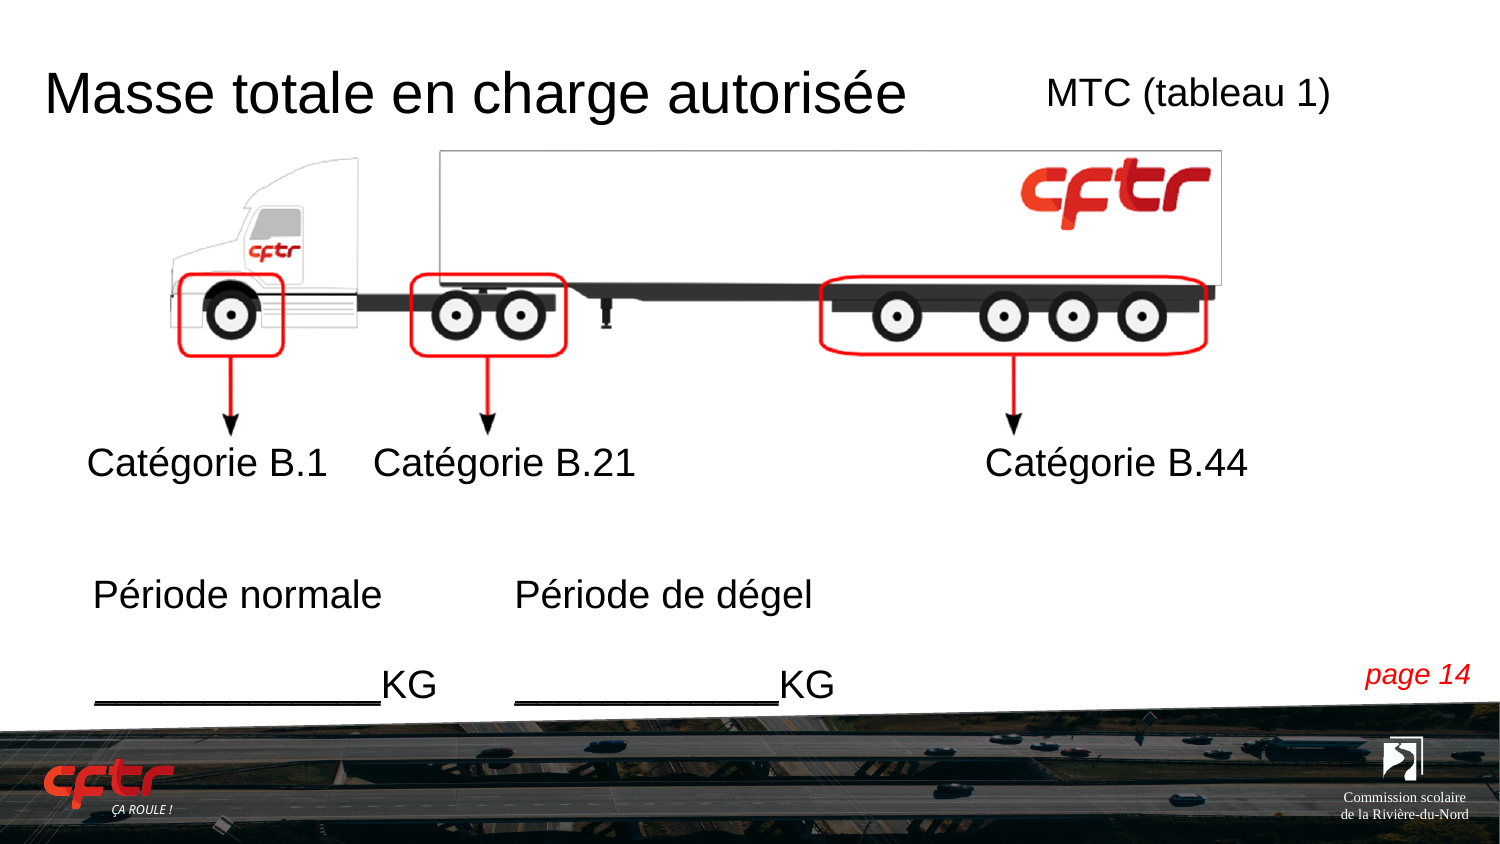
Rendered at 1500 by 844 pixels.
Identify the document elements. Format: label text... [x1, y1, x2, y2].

text_box MTC (tableau 1) [1030, 51, 1409, 129]
text_box Catégorie B.1 [71, 421, 371, 500]
text_box Période normale Période de dégel _____________KG ____________KG [77, 547, 888, 757]
text_box Masse totale en charge autorisée [29, 40, 1068, 141]
picture [169, 150, 1222, 438]
picture [0, 705, 1499, 844]
text_box Catégorie B.44 [970, 421, 1270, 500]
text_box Catégorie B.21 [371, 446, 657, 500]
text_box [0, 437, 572, 503]
text_box page 14 [1350, 640, 1500, 705]
